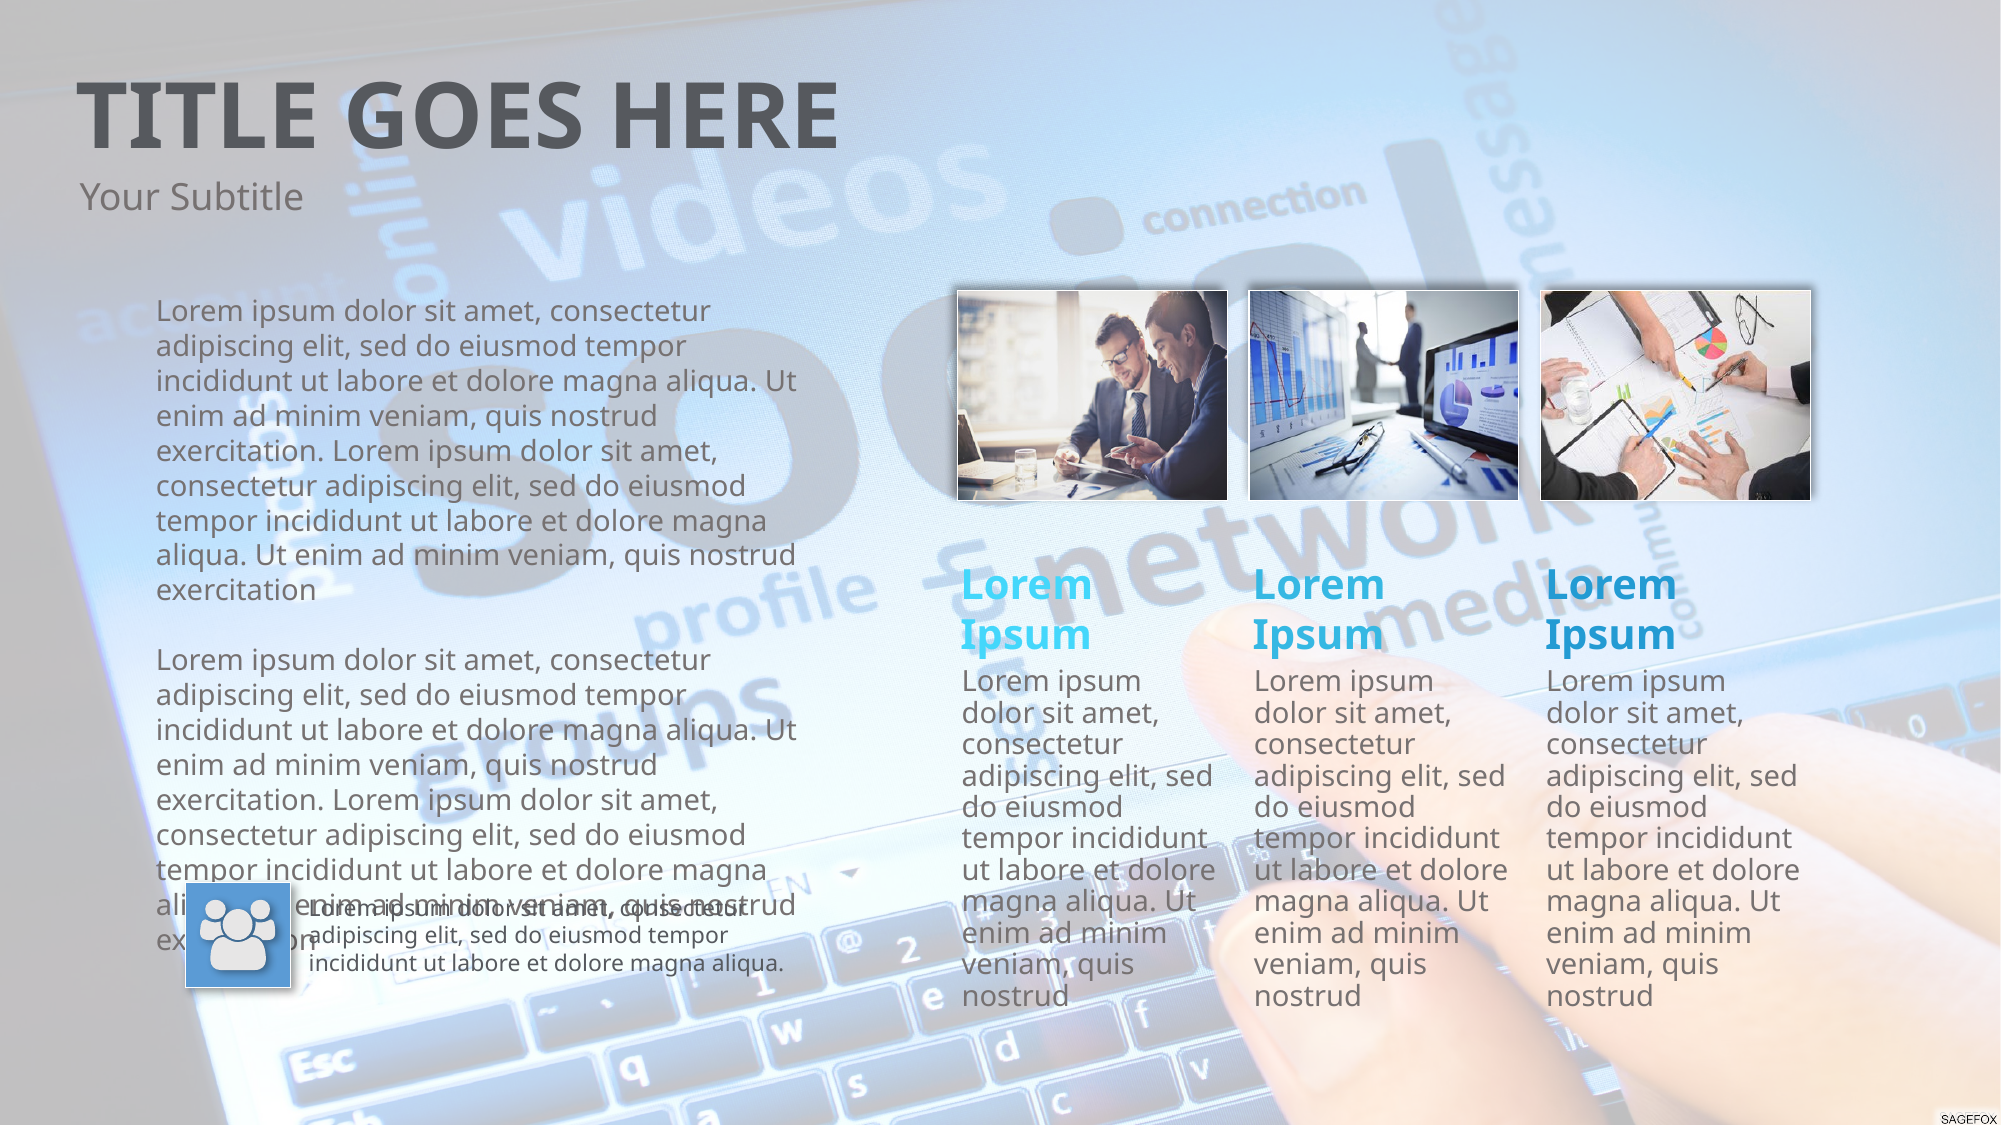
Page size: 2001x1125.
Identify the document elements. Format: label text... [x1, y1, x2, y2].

text_box [1540, 290, 1812, 502]
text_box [60, 49, 1020, 227]
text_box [185, 882, 291, 988]
text_box Lorem ipsum dolor sit amet, consectetur adipiscing elit, sed do eiusmod tempor incididunt ut labore et dolore magna aliqua. Ut enim ad minim veniam, quis nostrud exercitation. Lorem ipsum dolor sit amet, consectetur adipiscing elit, sed do eiusmod tempor incididunt ut labore et dolore magna aliqua. Ut enim ad minim veniam, quis nostrud exercitation Lorem ipsum dolor sit amet, consectetur adipiscing elit, sed do eiusmod tempor incididunt ut labore et dolore magna aliqua. Ut enim ad minim veniam, quis nostrud exercitation. Lorem ipsum dolor sit amet, consectetur adipiscing elit, sed do eiusmod tempor incididunt ut labore et dolore magna aliqua. Ut enim ad minim veniam, quis nostrud exercitation [141, 284, 816, 1044]
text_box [1530, 550, 1807, 1000]
text_box [956, 290, 1228, 502]
text_box [1248, 290, 1520, 502]
text_box Lorem ipsum dolor sit amet, consectetur adipiscing elit, sed do eiusmod tempor incididunt ut labore et dolore magna aliqua. [308, 893, 788, 976]
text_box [945, 550, 1223, 1000]
picture [1938, 1114, 1999, 1125]
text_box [1237, 550, 1515, 1000]
